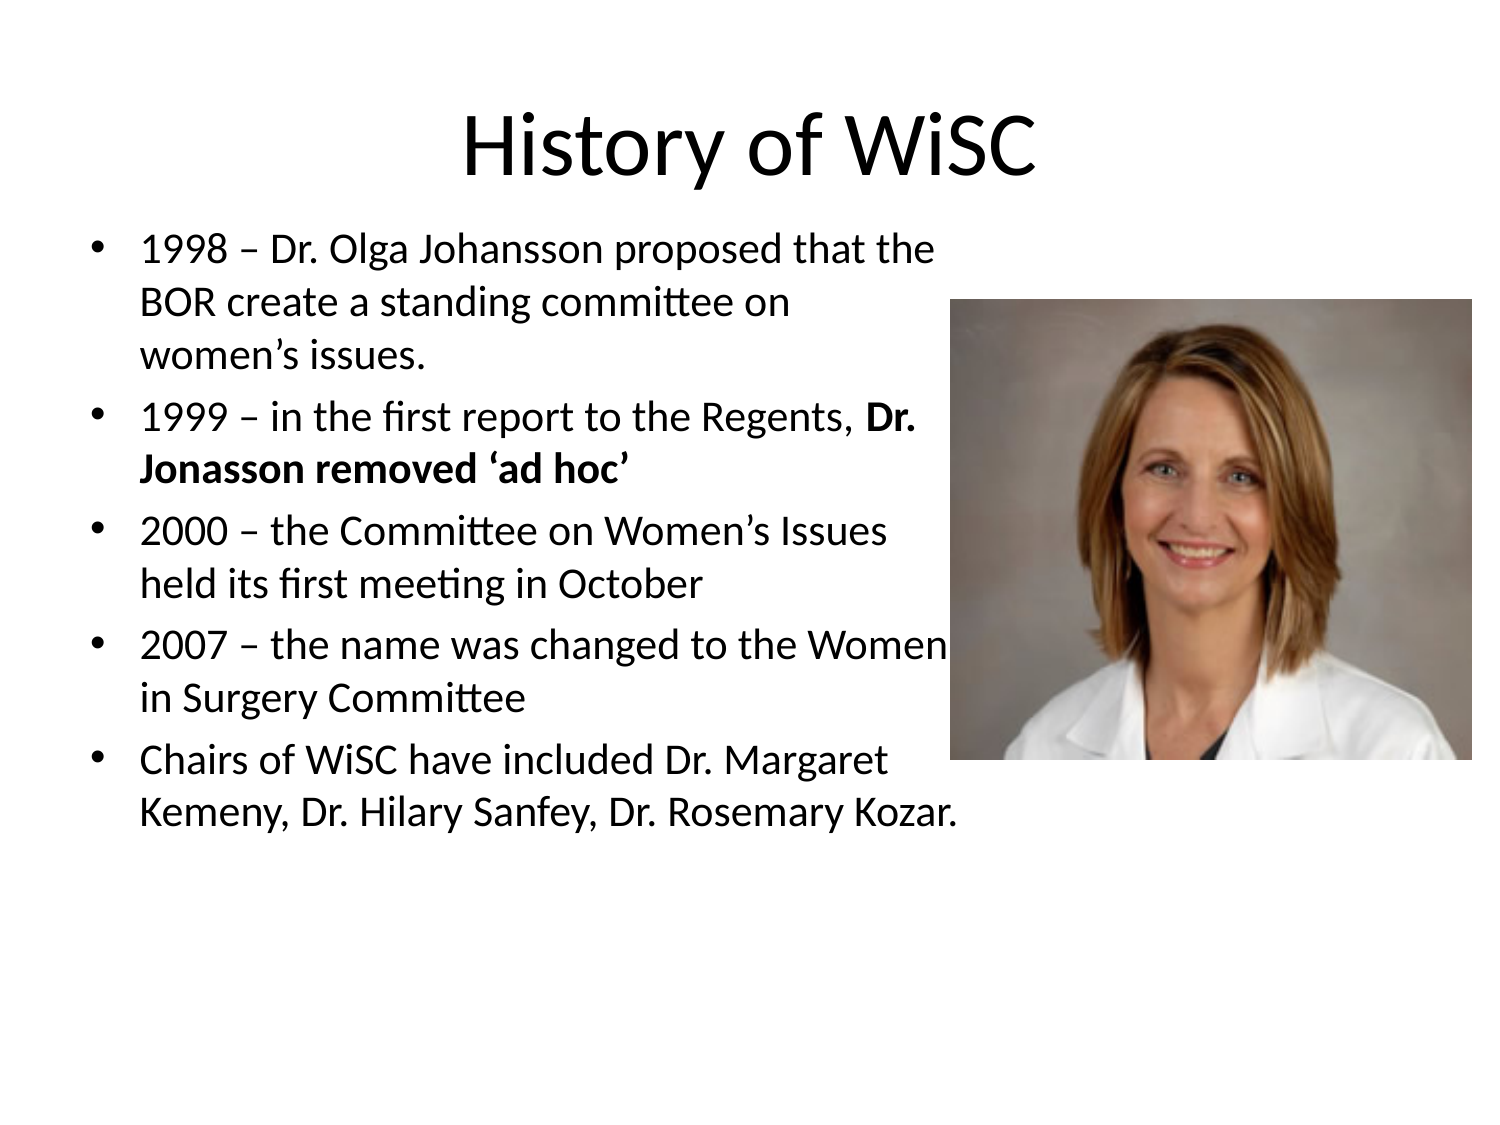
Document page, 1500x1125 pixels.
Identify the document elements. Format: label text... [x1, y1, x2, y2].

picture [949, 299, 1472, 760]
title History of WiSC [75, 45, 1425, 233]
list 1998 – Dr. Olga Johansson proposed that the BOR create a standing committee on women’s issues. 1999 – in the first report to the Regents, Dr. Jonasson removed ‘ad hoc’ 2000 – the Committee on Women’s Issues held its first meeting in October 2007 – the name was changed to the Women in Surgery Committee Chairs of WiSC have included Dr. Margaret Kemeny, Dr. Hilary Sanfey, Dr. Rosemary Kozar. [75, 212, 975, 955]
